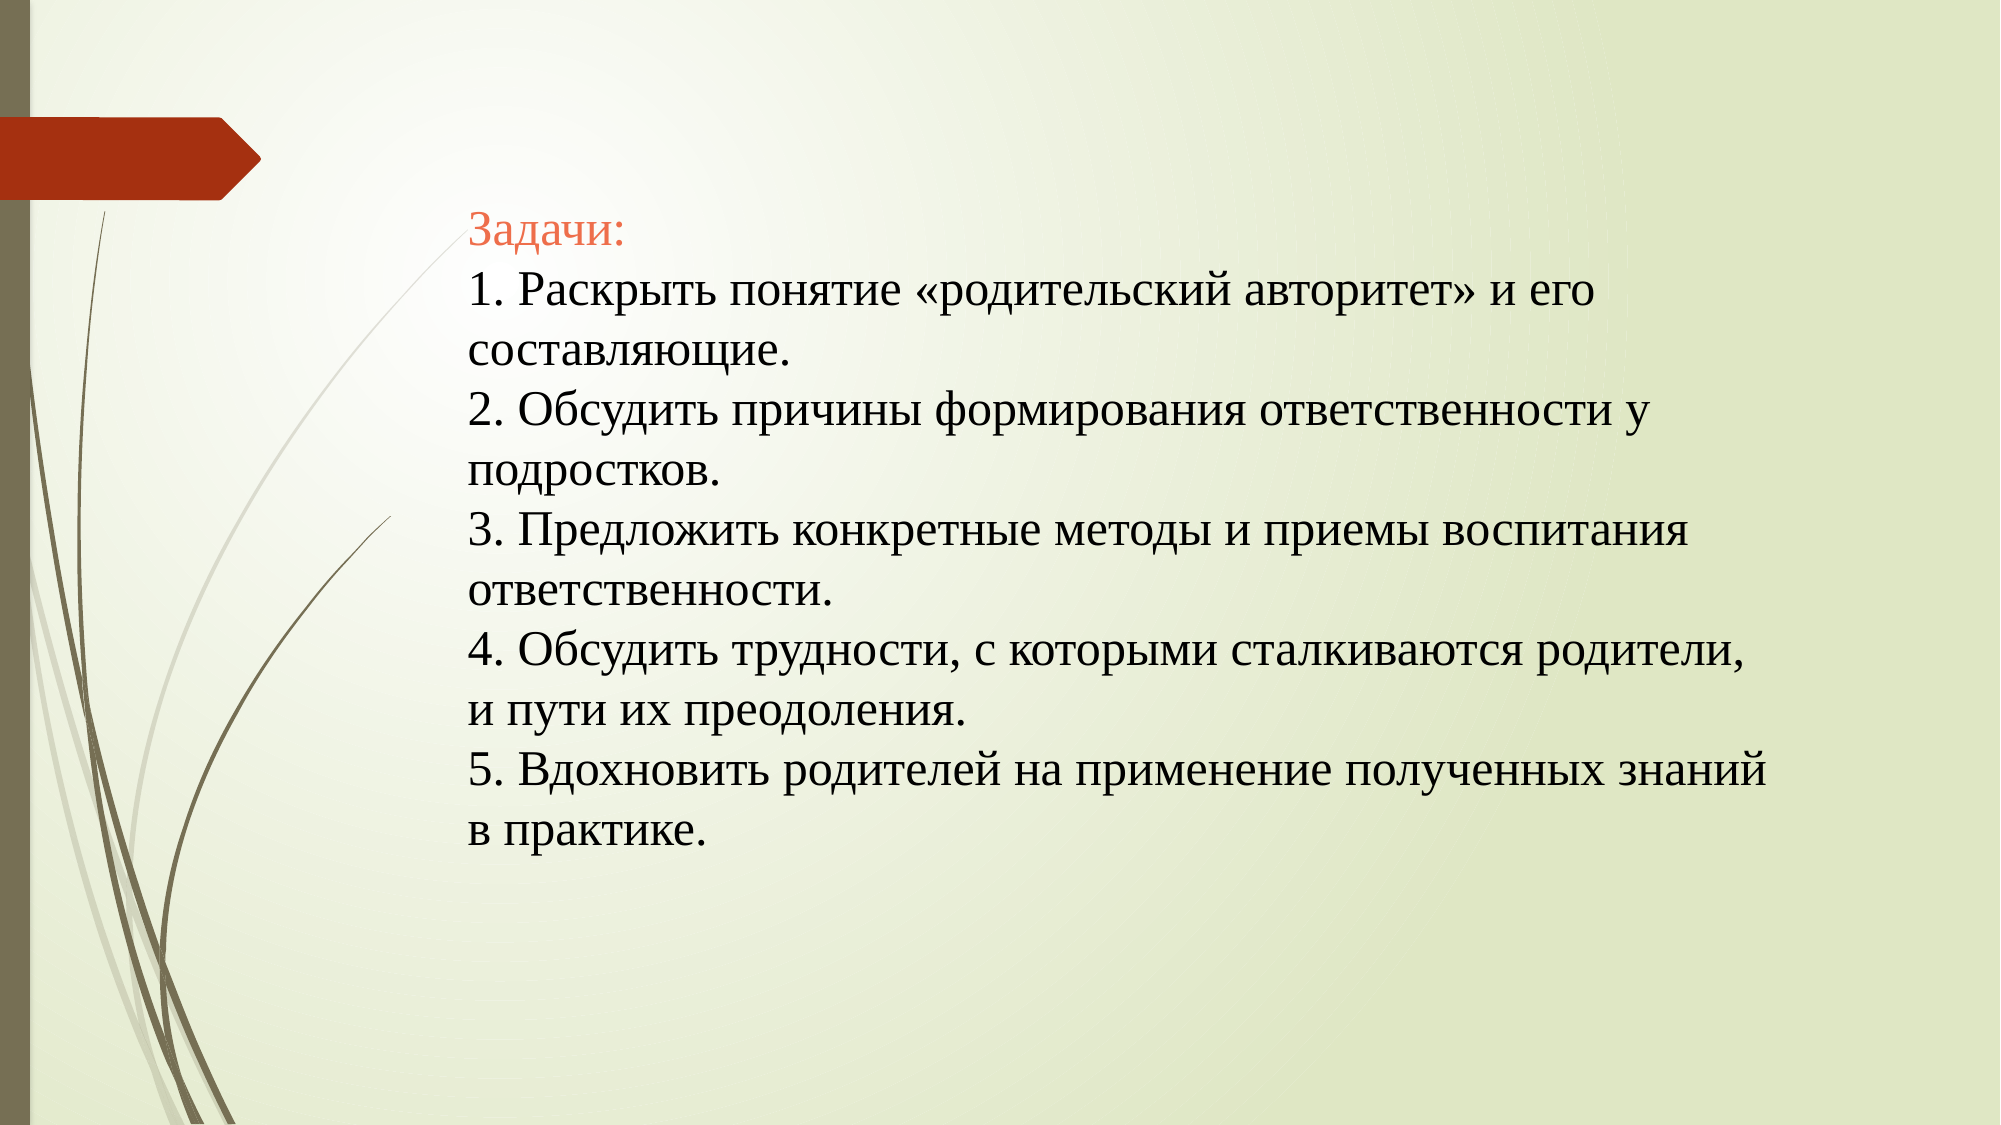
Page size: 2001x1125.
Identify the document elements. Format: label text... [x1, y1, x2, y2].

text_box Задачи: 1. Раскрыть понятие «родительский авторитет» и его составляющие. 2. Обсудить причины формирования ответственности у подростков. 3. Предложить конкретные методы и приемы воспитания ответственности. 4. Обсудить трудности, с которыми сталкиваются родители, и пути их преодоления. 5. Вдохновить родителей на применение полученных знаний в практике. [452, 187, 1797, 863]
